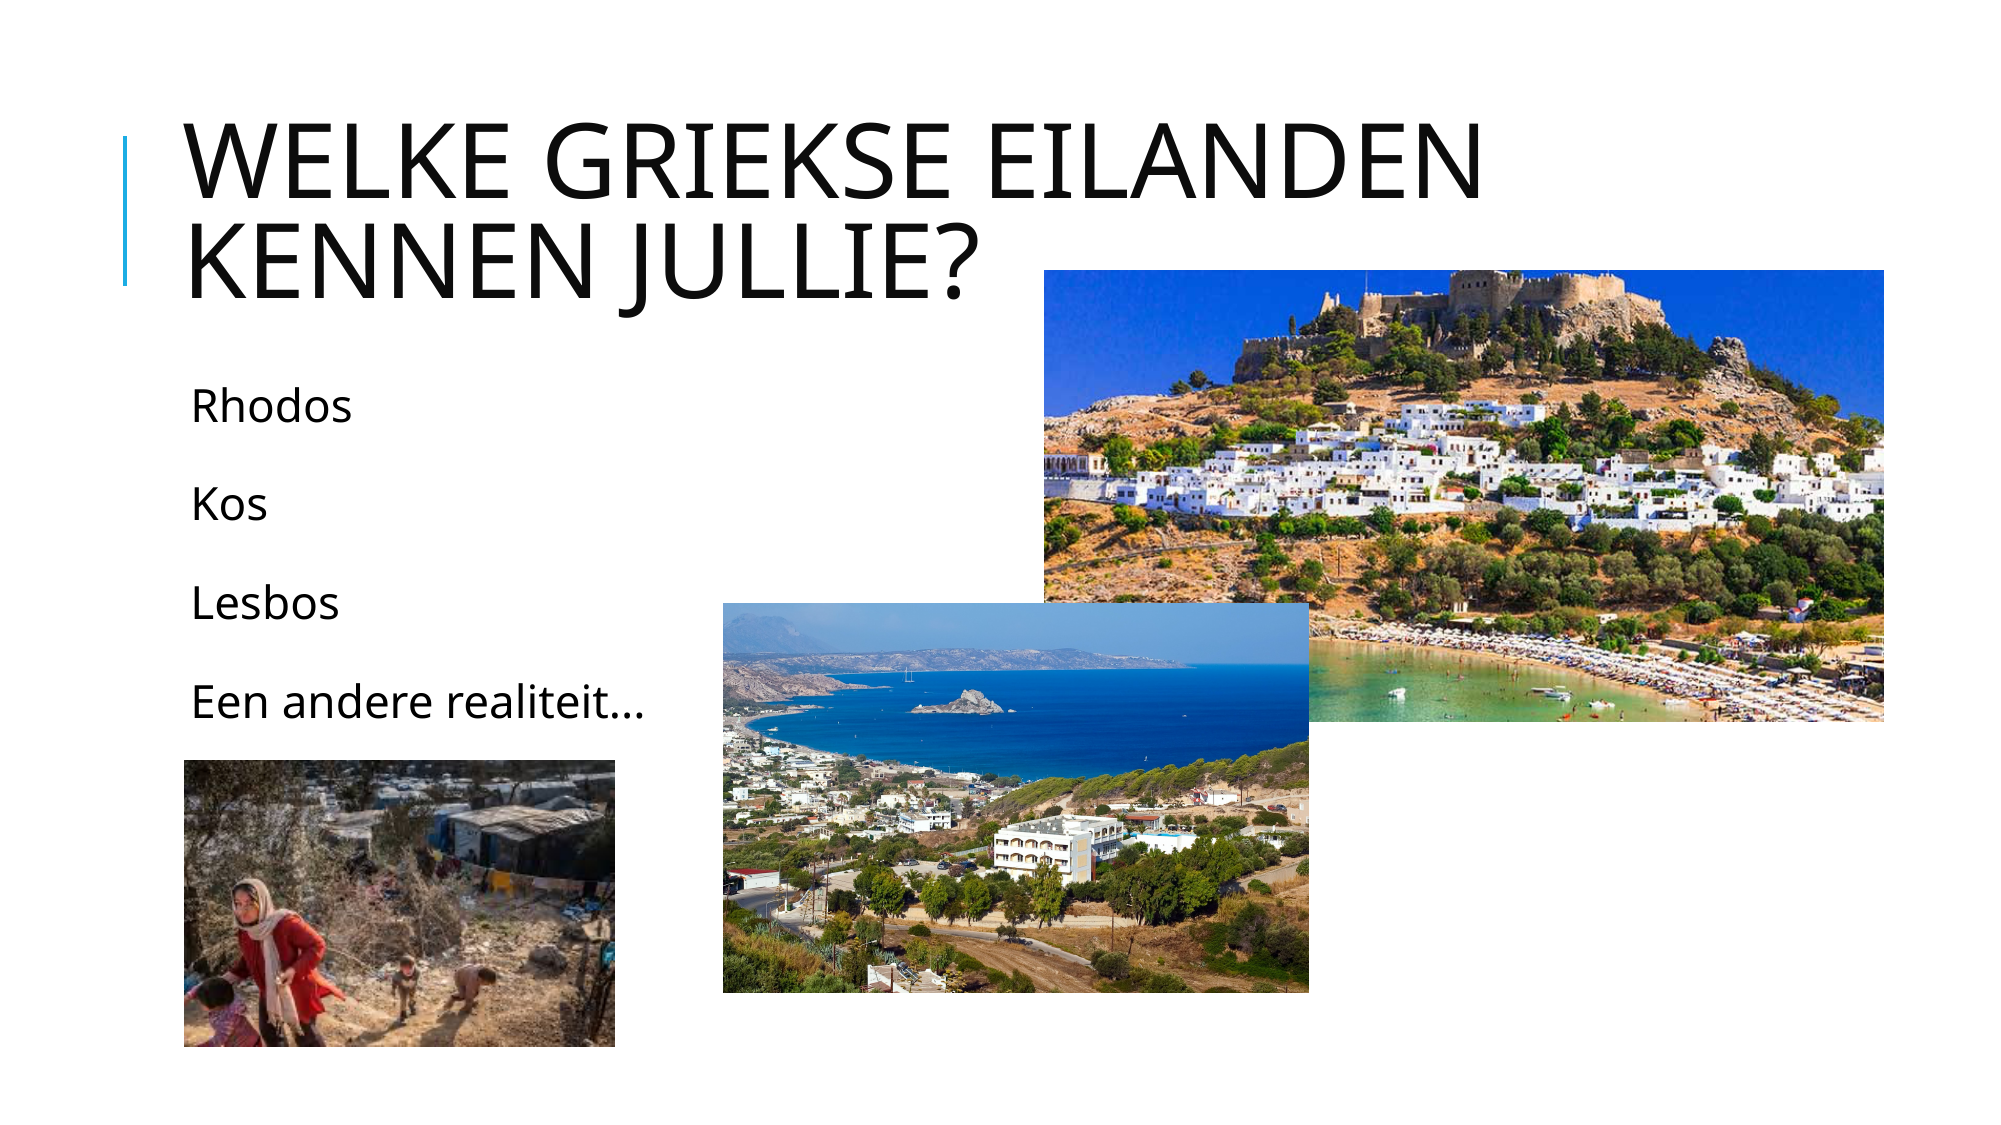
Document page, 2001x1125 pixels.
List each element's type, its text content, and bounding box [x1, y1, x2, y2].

title WELKE GRIEKSE EILANDEN KENNEN JULLIE? [168, 96, 1763, 342]
list Rhodos Kos Lesbos Een andere realiteit... [168, 375, 1763, 1035]
picture [723, 270, 1884, 994]
picture [184, 760, 615, 1047]
